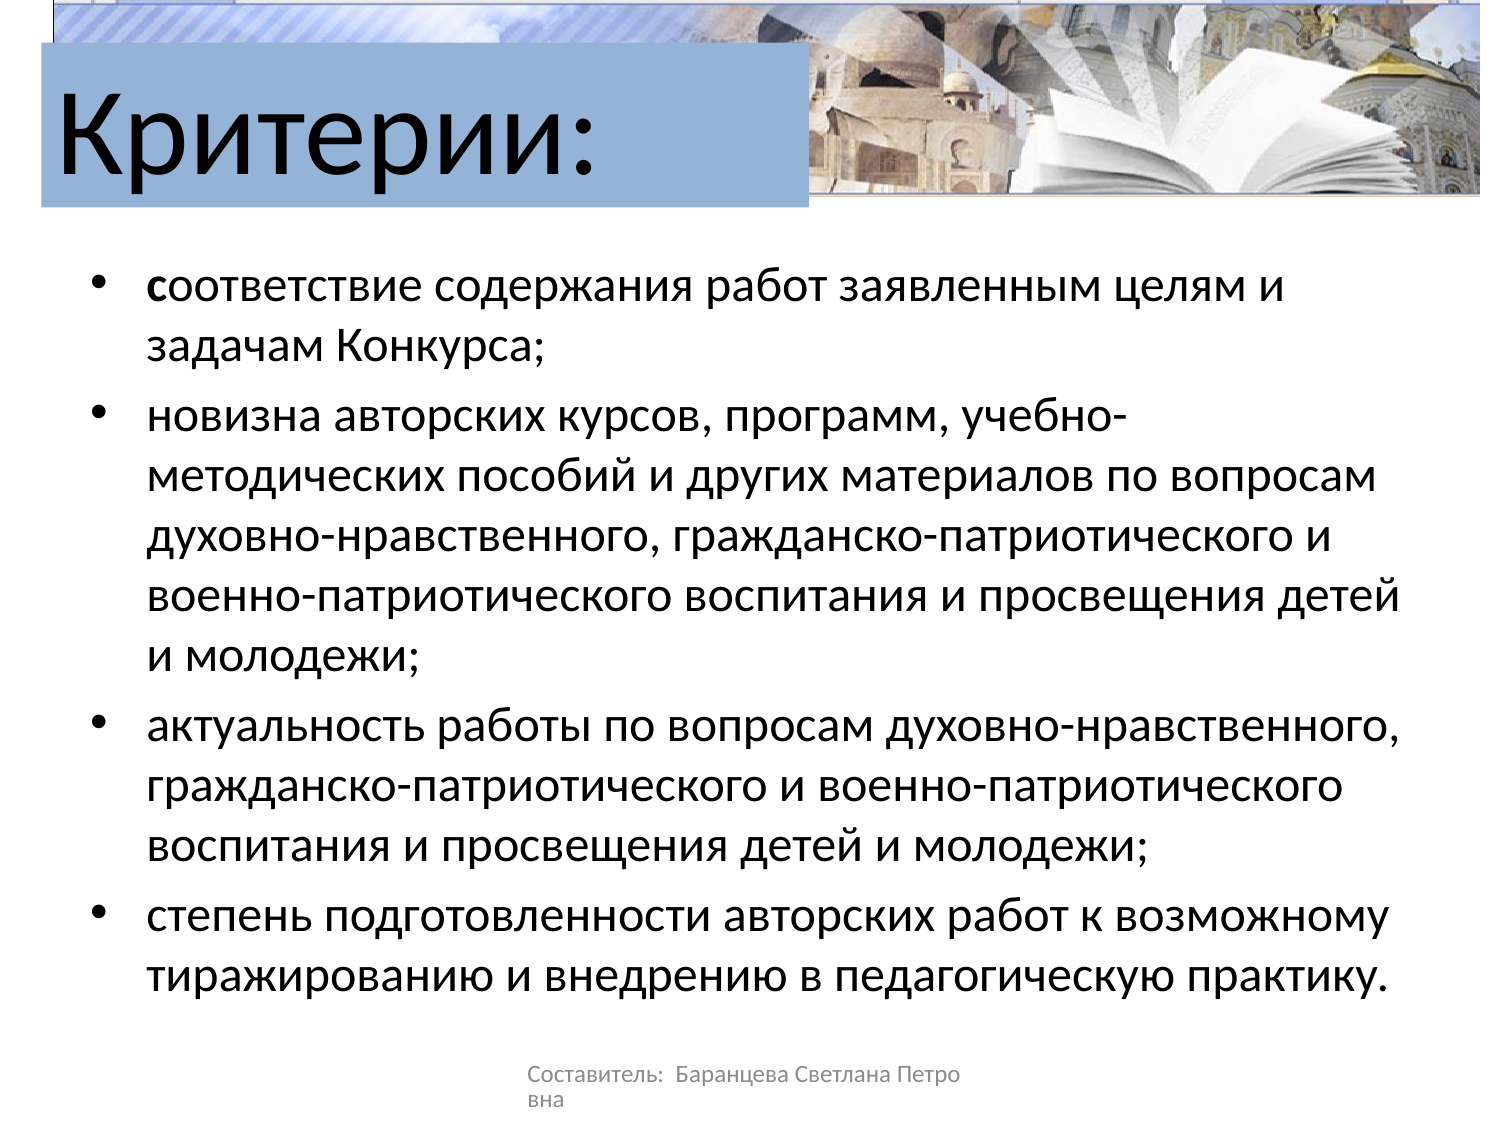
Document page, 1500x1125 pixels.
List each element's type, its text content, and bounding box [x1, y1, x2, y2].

footer Составитель: Баранцева Светлана Петровна [512, 1042, 988, 1103]
list соответствие содержания работ заявленным целям и задачам Конкурса; новизна авторских курсов, программ, учебно-методических пособий и других материалов по вопросам духовно-нравственного, гражданско-патриотического и военно-патриотического воспитания и просвещения детей и молодежи; актуальность работы по вопросам духовно-нравственного, гражданско-патриотического и военно-патриотического воспитания и просвещения детей и молодежи; степень подготовленности авторских работ к возможному тиражированию и внедрению в педагогическую практику. [75, 243, 1425, 1005]
picture [52, 0, 1480, 197]
text_box Критерии: [41, 42, 809, 208]
